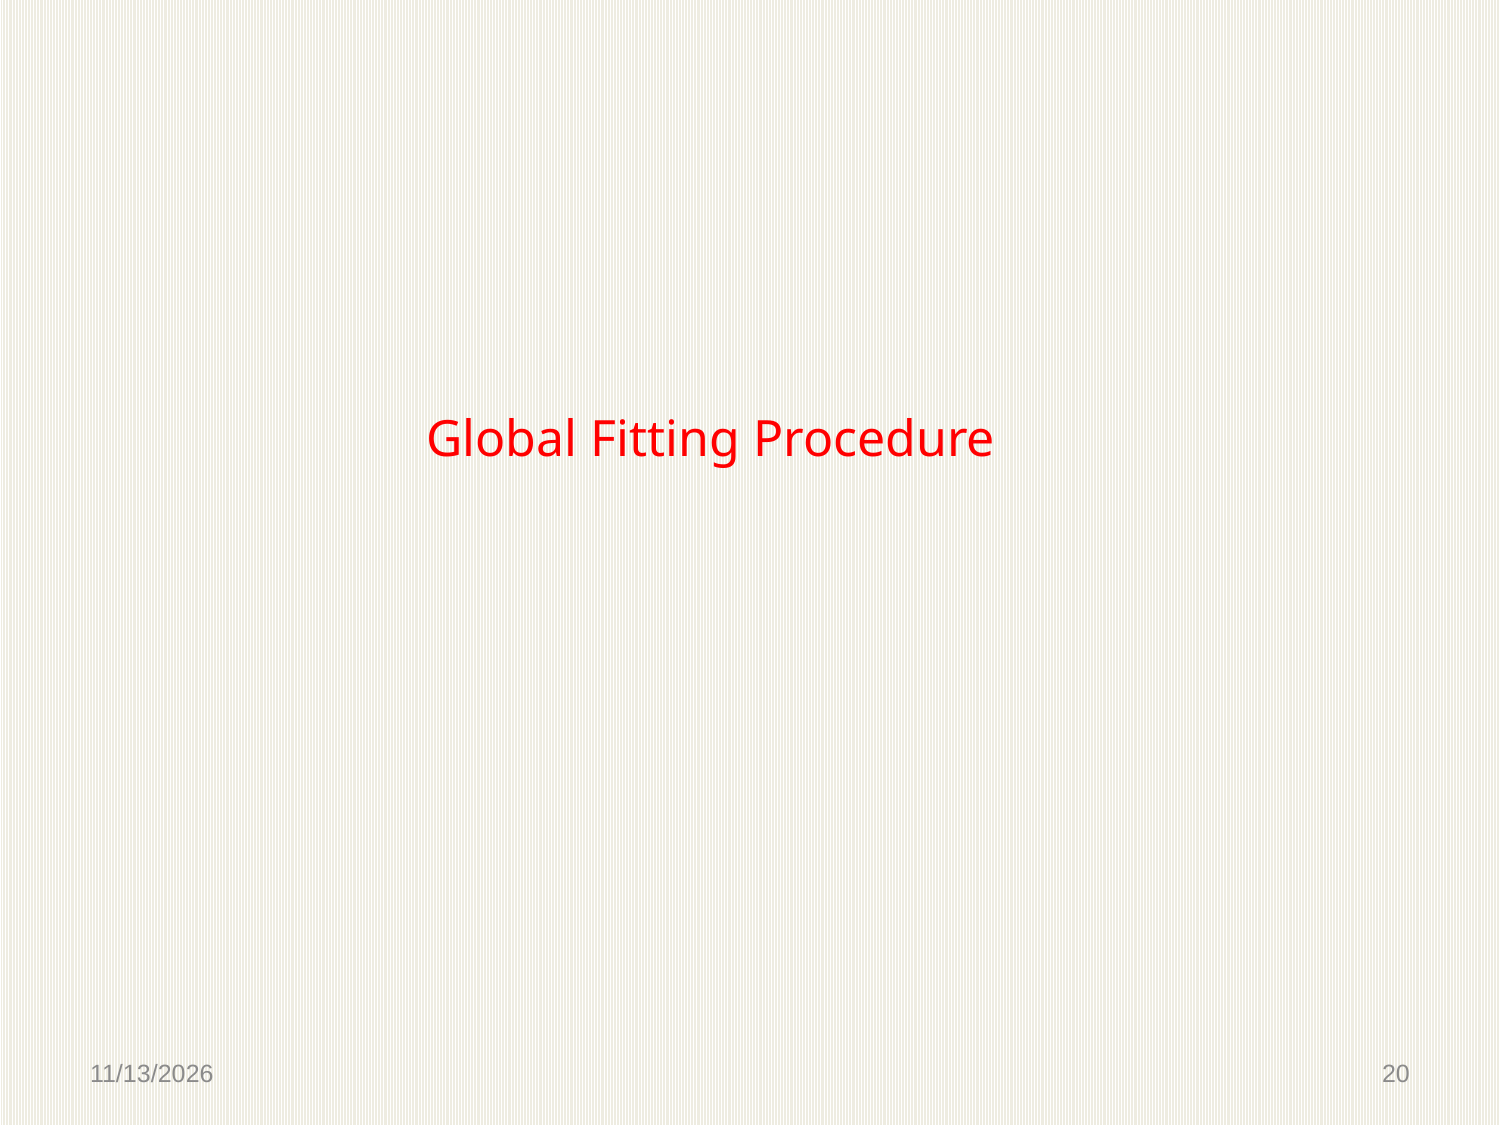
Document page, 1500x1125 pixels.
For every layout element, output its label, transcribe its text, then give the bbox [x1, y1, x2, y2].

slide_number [75, 1042, 425, 1103]
text_box Global Fitting Procedure [411, 399, 1011, 474]
slide_number 20 [1074, 1042, 1425, 1103]
